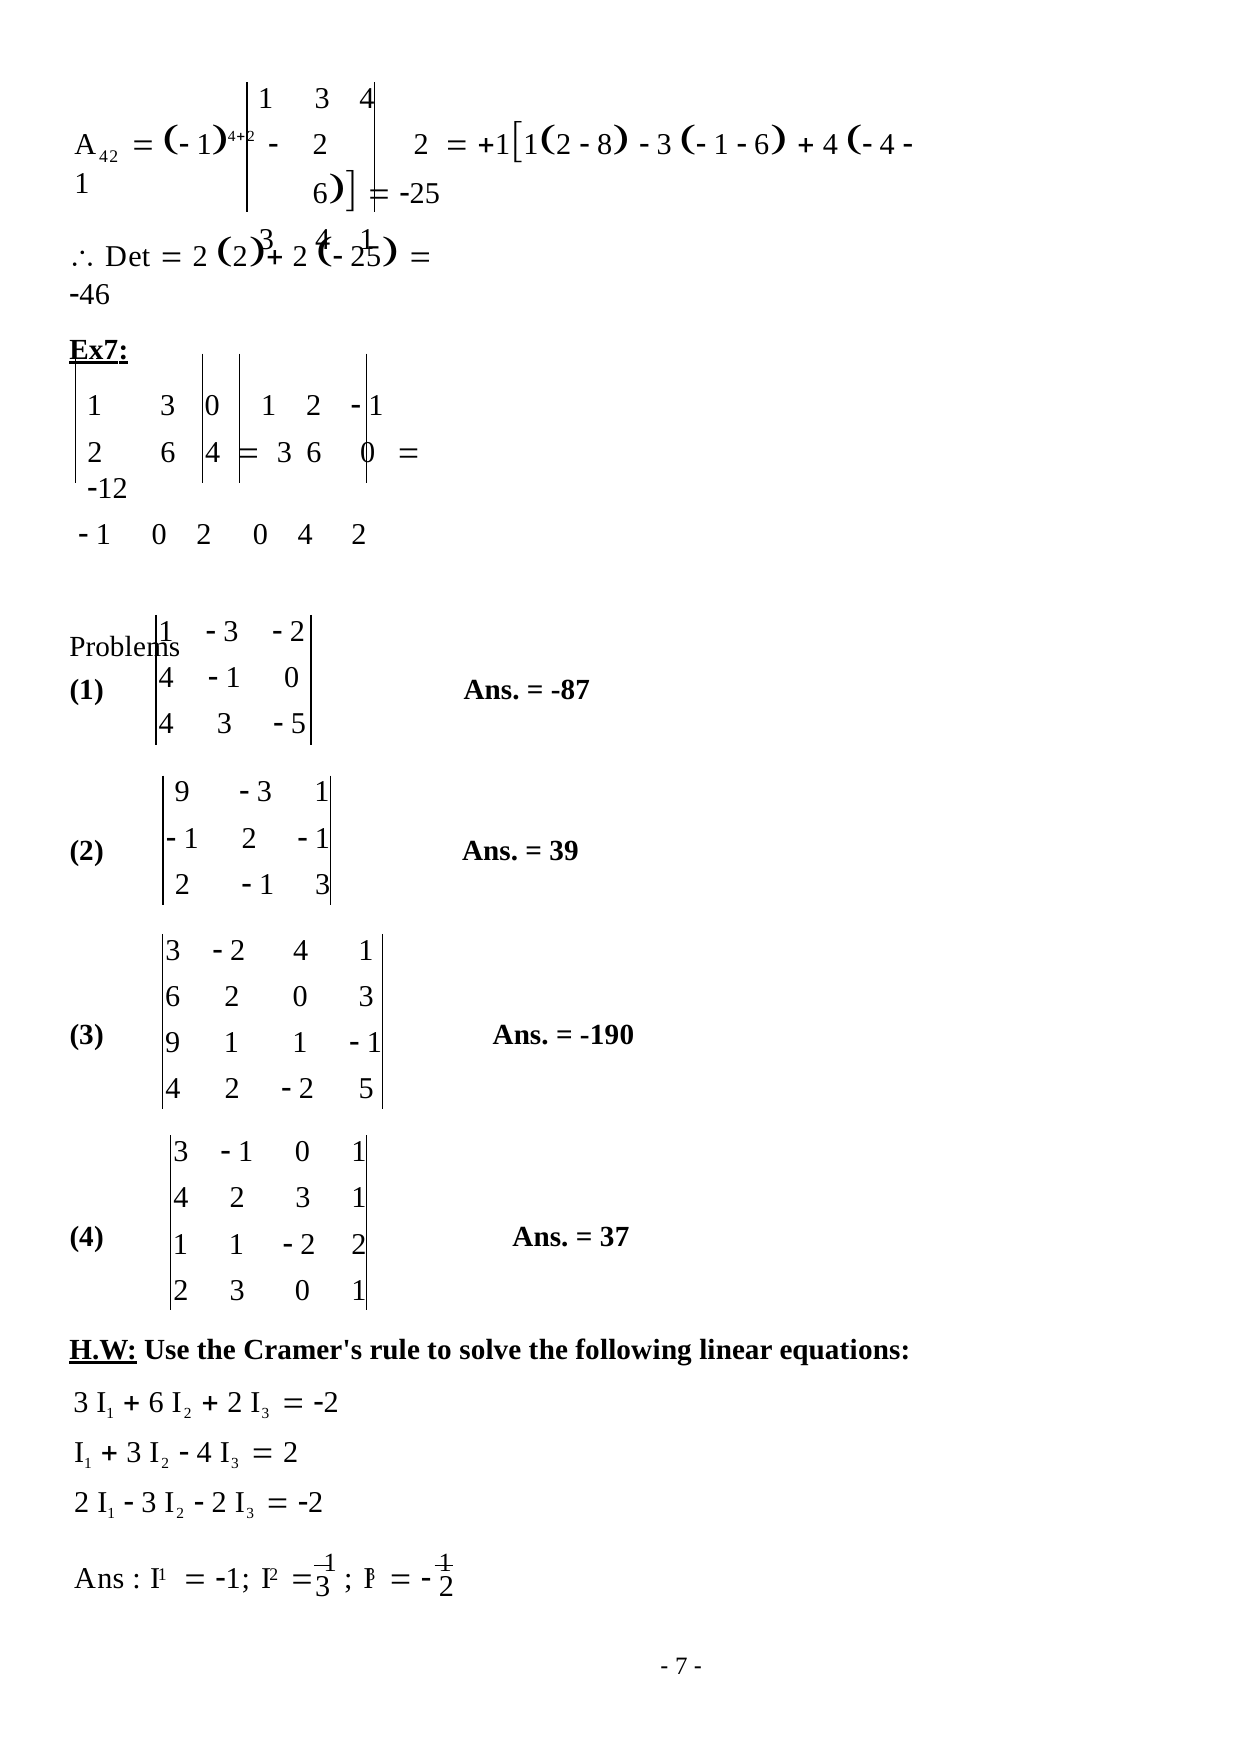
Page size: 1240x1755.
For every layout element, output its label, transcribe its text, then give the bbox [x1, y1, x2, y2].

text_box 3 [364, 1563, 378, 1587]
text_box 9  3 1  1 2  1 2  1 3 [163, 771, 334, 903]
text_box 1  3  2 4  1 0 4 3  5 [156, 610, 312, 742]
text_box (1) [67, 670, 106, 708]
text_box A   142  1 [72, 114, 256, 165]
text_box Ans. = -87 [461, 670, 593, 708]
text_box Ans : I  1; I  1 ; I   1 [72, 1542, 454, 1582]
text_box 1 2 [155, 1563, 279, 1587]
text_box 3 2 [313, 1566, 455, 1606]
slide_number - 1 - [658, 1650, 711, 1686]
text_box 3  1 0 1 4 2 3 1 1 1  2 2 2 3 0 1 [170, 1131, 368, 1309]
text_box 1 3 4 2 2  112  8  3  1  6  4  4  6  25 3 4 1 [256, 78, 934, 210]
text_box Ans. = -190 [490, 1015, 637, 1053]
text_box Ans. = 37 [510, 1217, 632, 1255]
text_box H.W: Use the Cramer's rule to solve the following linear equations: 3 I1  6 I2  2 I3  2 I1  3 I2  4 I3  2 2 I1  3 I2  2 I3  2 [67, 1330, 913, 1520]
text_box (3) [67, 1015, 106, 1053]
text_box (2) [67, 830, 106, 868]
text_box 3  2 4 1 6 2 0 3 9 1 1  1 4 2  2 5 [162, 929, 386, 1107]
text_box 42 [97, 144, 123, 169]
text_box Ans. = 39 [459, 830, 581, 868]
text_box (4) [67, 1217, 106, 1255]
text_box  Det  2 2 2  25  46 Ex7: 1 3 0 1 2  1 2 6 4  3 6 0  12  1 0 2 0 4 2 Problems [67, 225, 453, 592]
